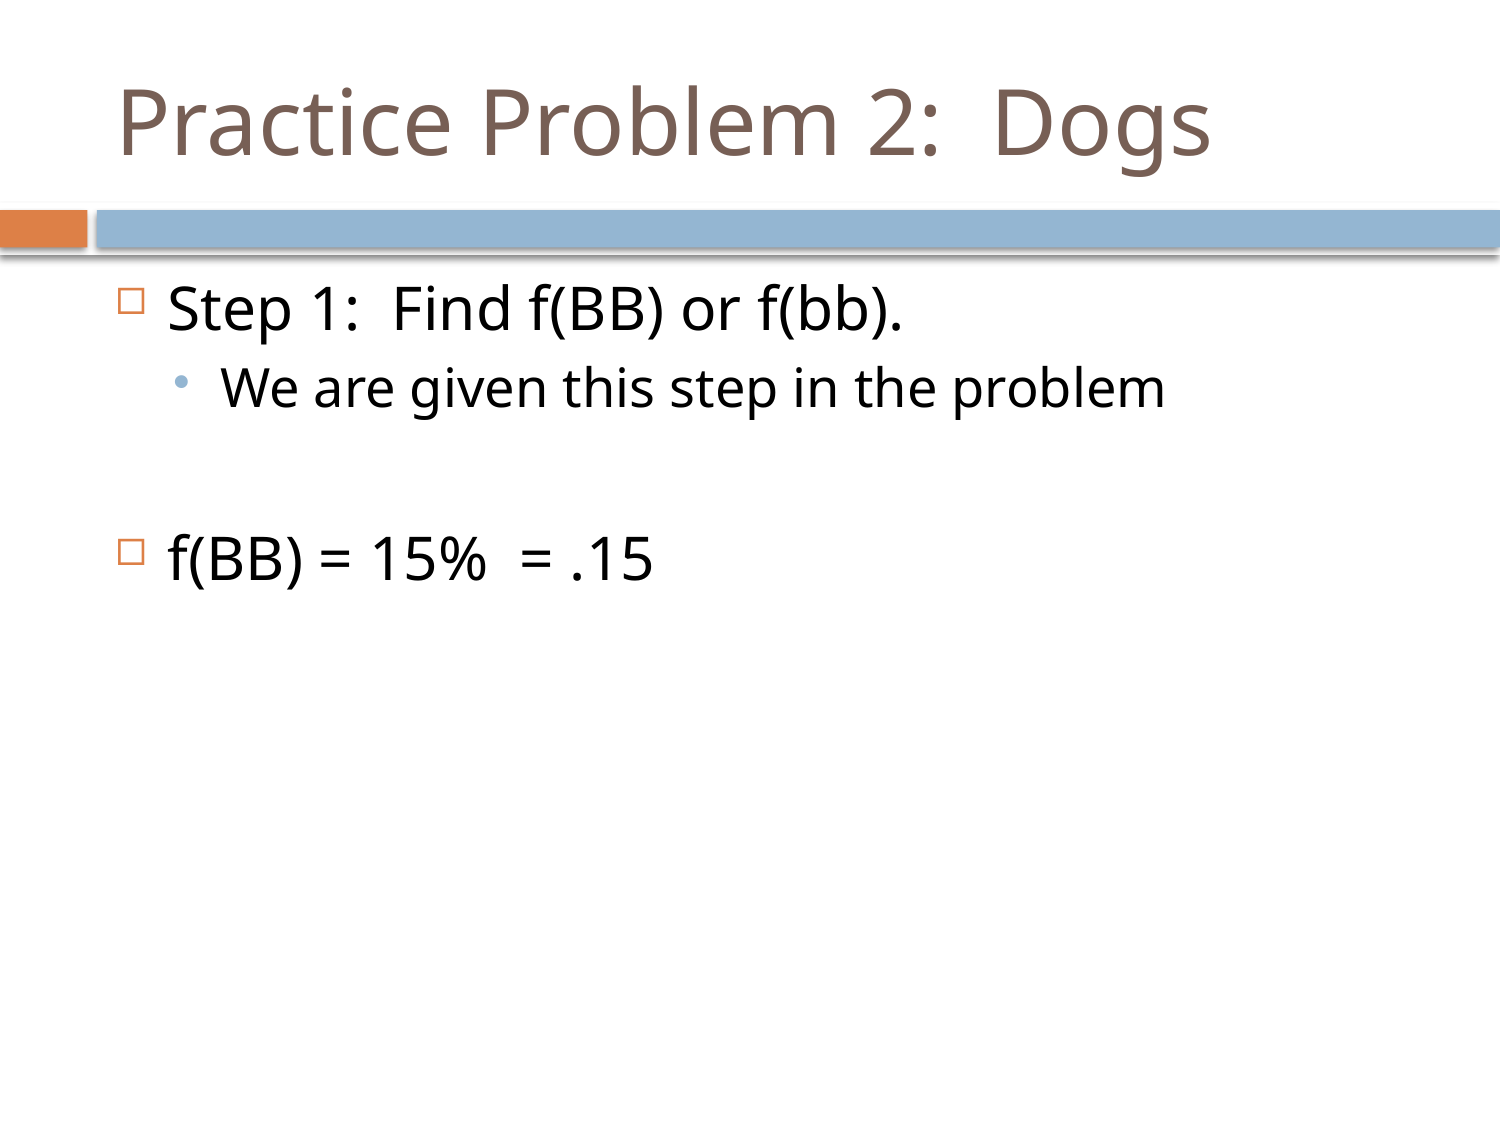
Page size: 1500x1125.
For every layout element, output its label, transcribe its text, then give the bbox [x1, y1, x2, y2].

title Practice Problem 2: Dogs [100, 37, 1438, 200]
list Step 1: Find f(BB) or f(bb). We are given this step in the problem f(BB) = 15% = .15 [100, 262, 1438, 1000]
